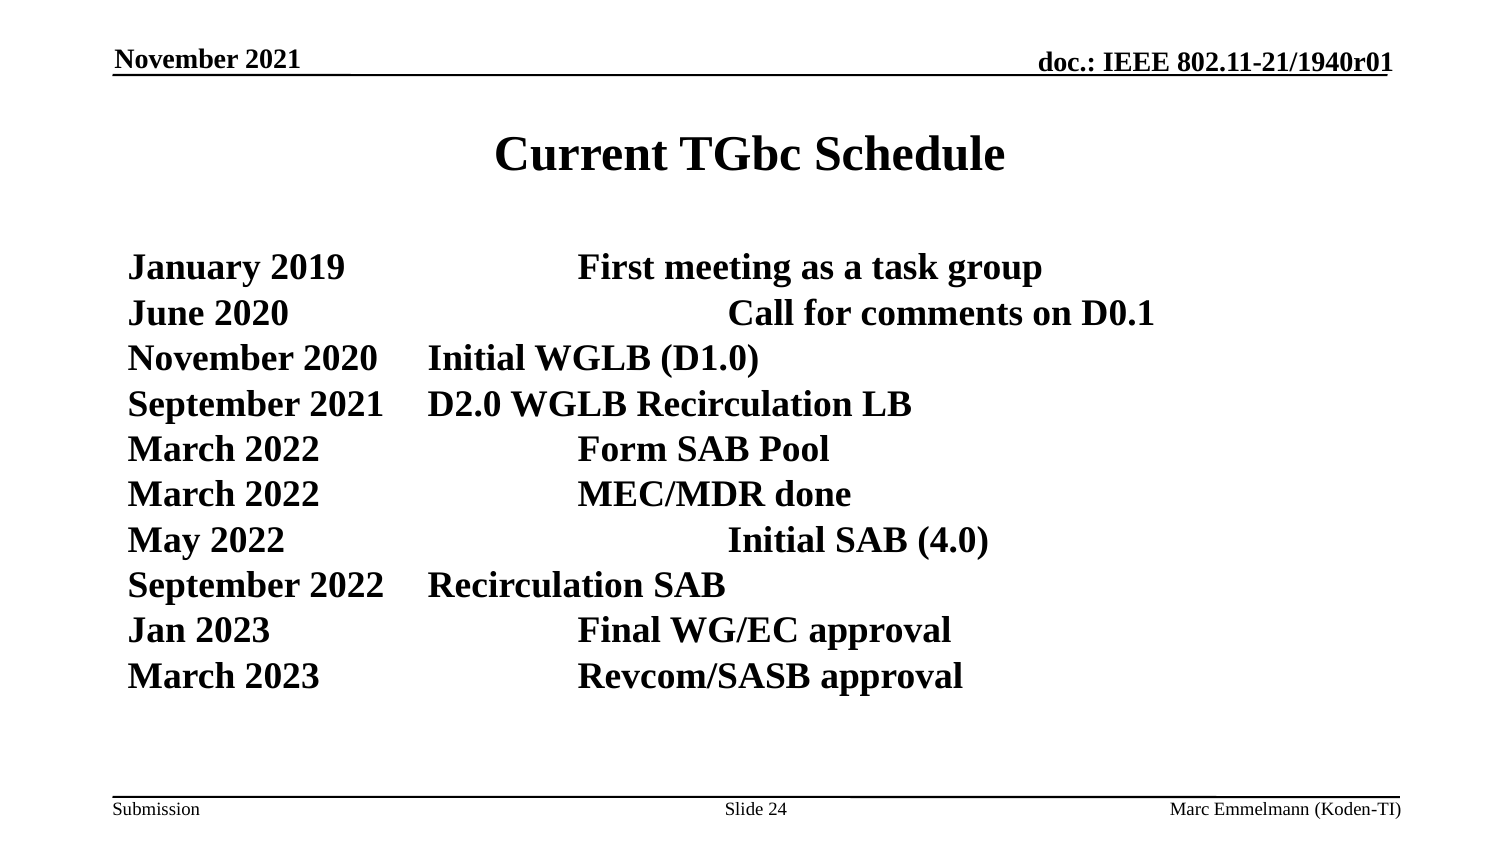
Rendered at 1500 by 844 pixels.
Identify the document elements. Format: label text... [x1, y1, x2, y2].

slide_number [114, 40, 423, 75]
list January 2019 First meeting as a task group June 2020 Call for comments on D0.1 November 2020 Initial WGLB (D1.0) September 2021 D2.0 WGLB Recirculation LB March 2022 Form SAB Pool March 2022 MEC/MDR done May 2022 Initial SAB (4.0) September 2022 Recirculation SAB Jan 2023 Final WG/EC approval March 2023 Revcom/SASB approval [112, 243, 1388, 751]
footer Marc Emmelmann (Koden-TI) [878, 796, 1402, 820]
title Current TGbc Schedule [112, 84, 1388, 216]
slide_number Slide 24 [712, 796, 800, 842]
